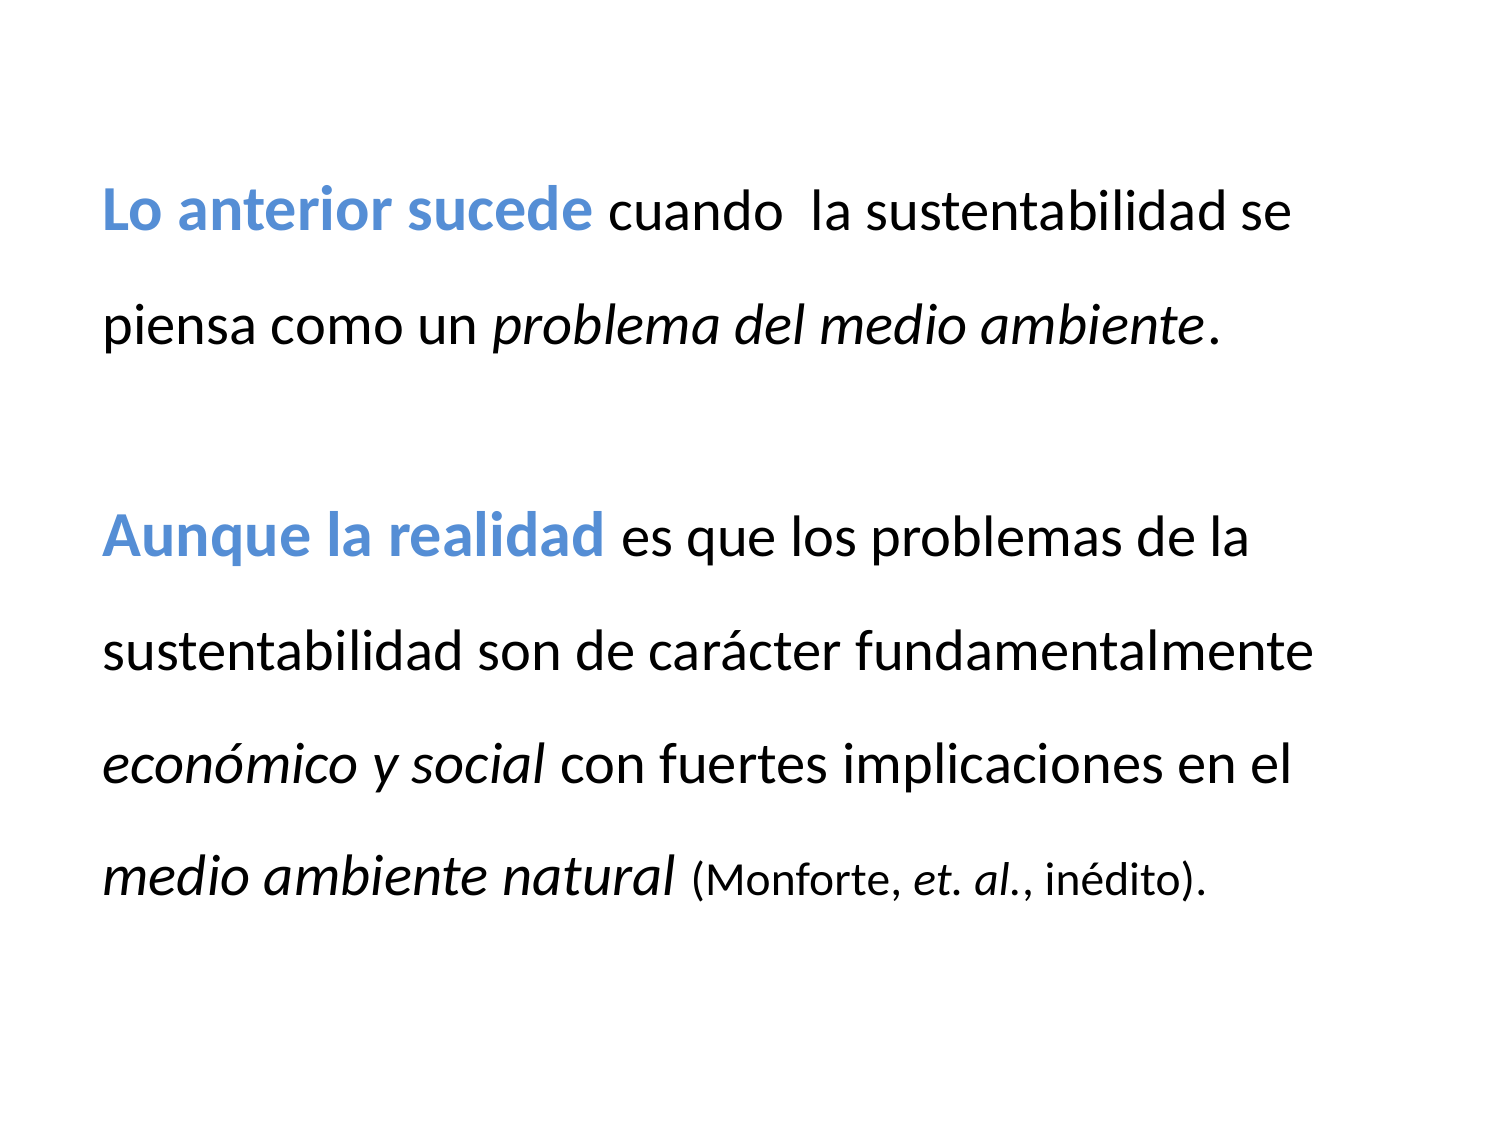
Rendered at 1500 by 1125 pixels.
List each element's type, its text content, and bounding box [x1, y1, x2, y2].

title [75, 45, 1425, 233]
list Lo anterior sucede cuando la sustentabilidad se piensa como un problema del medio ambiente. Aunque la realidad es que los problemas de la sustentabilidad son de carácter fundamentalmente económico y social con fuertes implicaciones en el medio ambiente natural (Monforte, et. al., inédito). [87, 112, 1438, 925]
